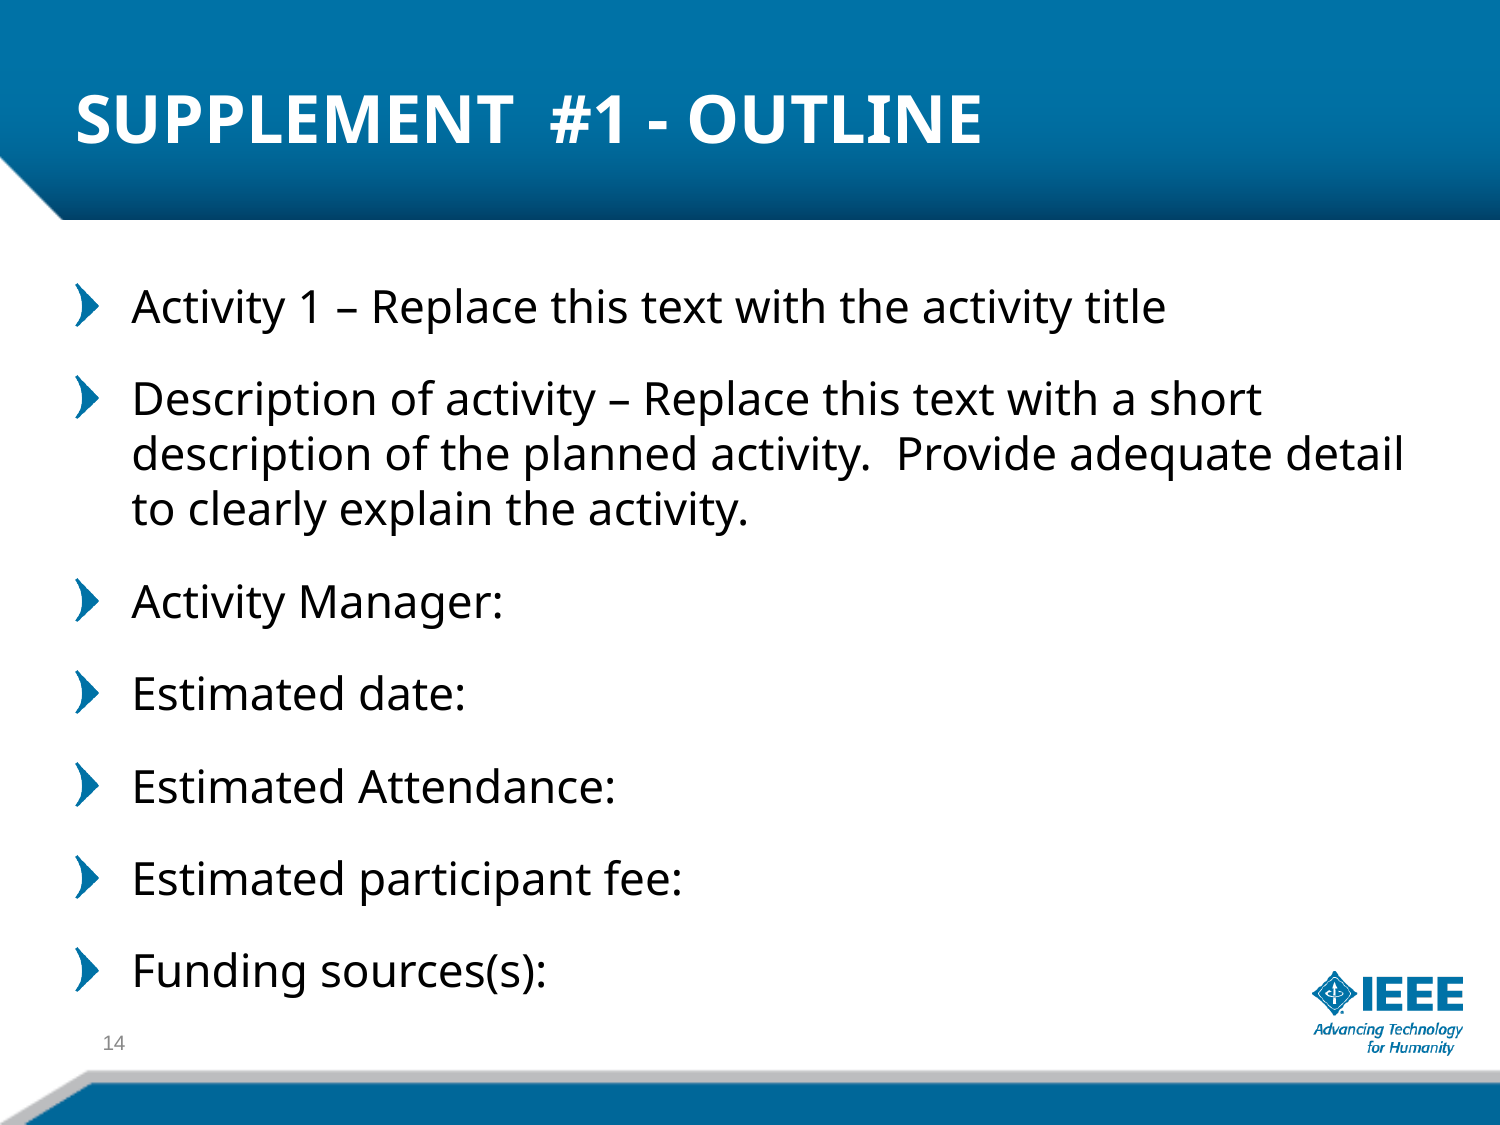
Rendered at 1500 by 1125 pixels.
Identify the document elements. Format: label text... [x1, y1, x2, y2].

slide_number 14 [87, 1012, 200, 1073]
title SUPPLEMENT #1 - OUTLINE [60, 32, 1436, 202]
picture [0, 157, 1500, 1125]
list Activity 1 – Replace this text with the activity title Description of activity – Replace this text with a short description of the planned activity. Provide adequate detail to clearly explain the activity. Activity Manager: Estimated date: Estimated Attendance: Estimated participant fee: Funding sources(s): [60, 269, 1436, 987]
